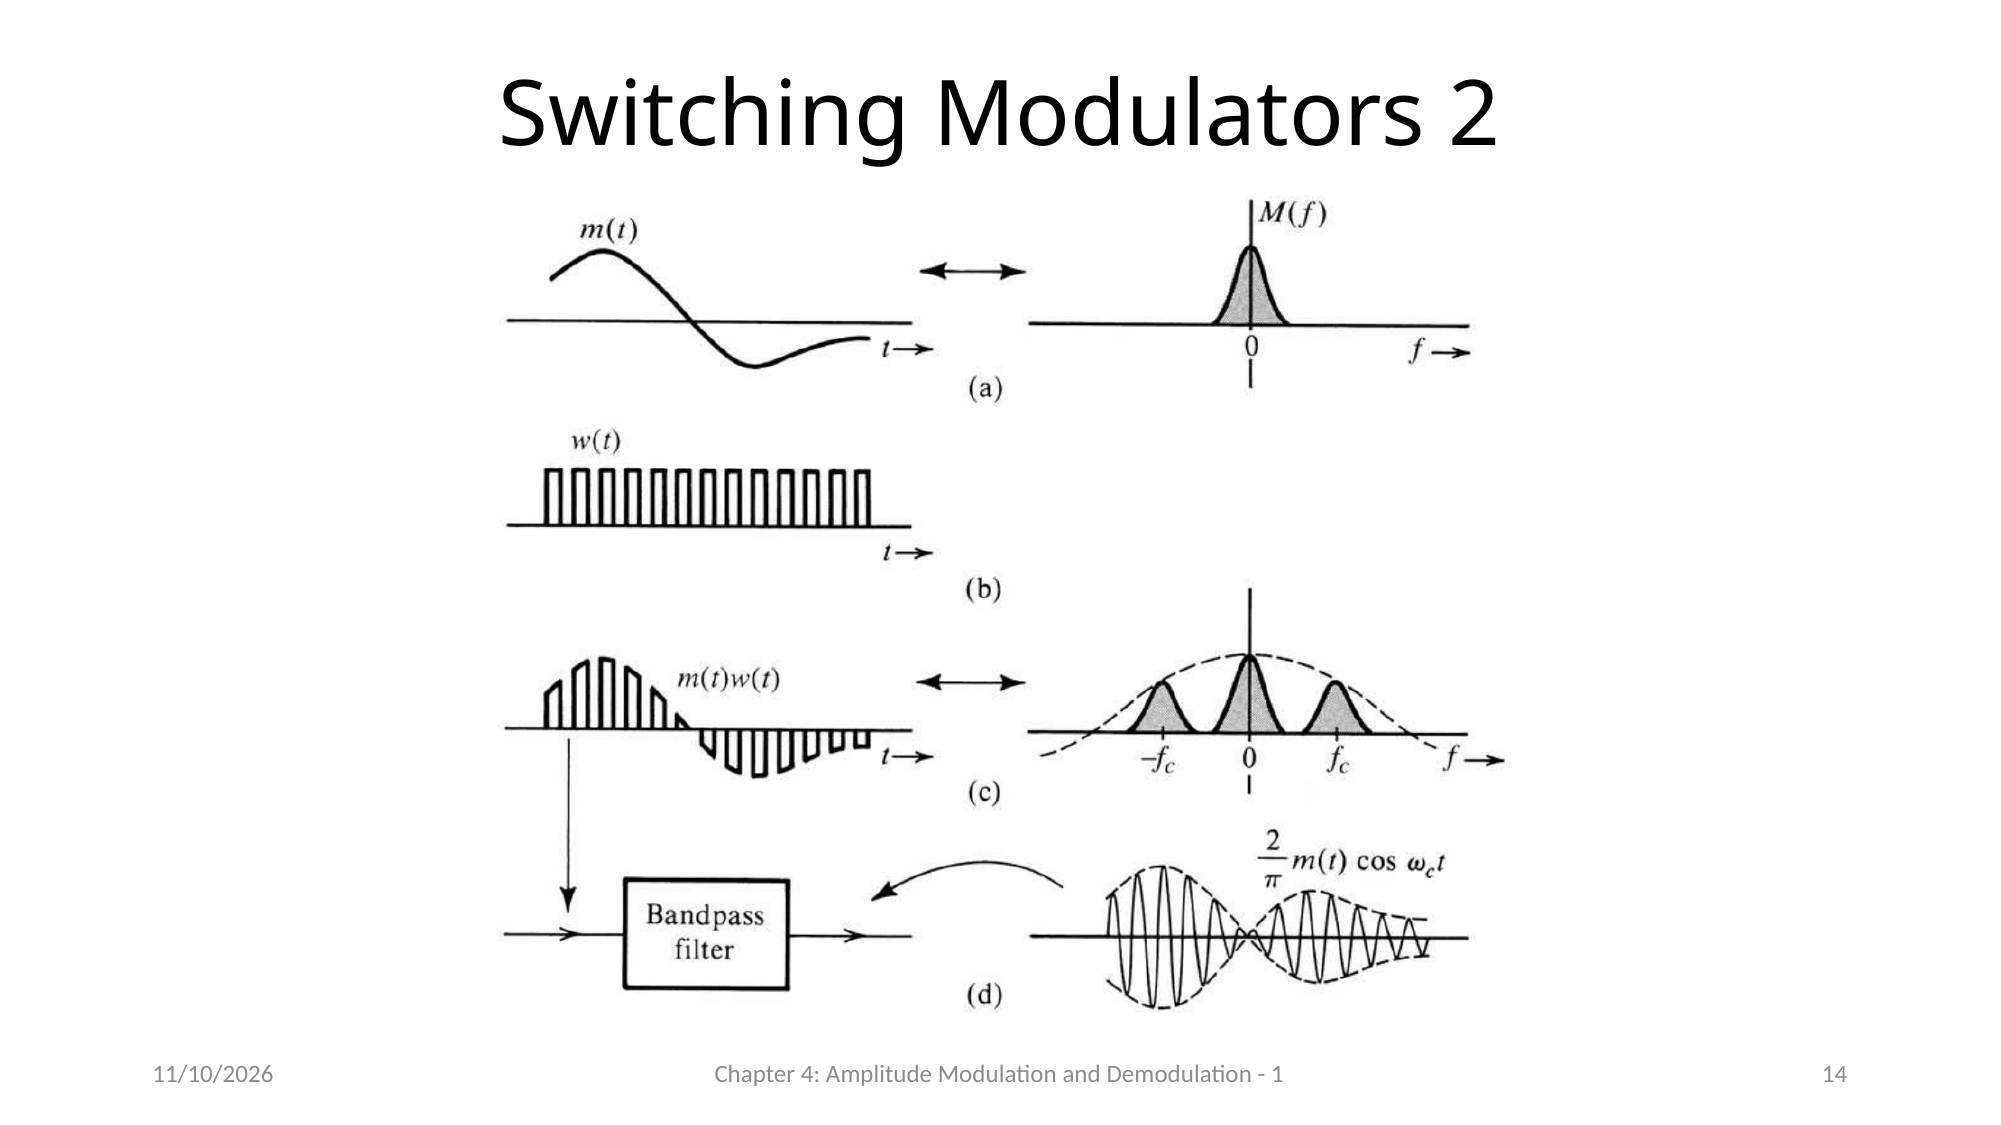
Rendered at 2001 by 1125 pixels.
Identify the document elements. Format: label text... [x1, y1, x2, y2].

slide_number 14 [1412, 1042, 1863, 1103]
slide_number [137, 1042, 588, 1103]
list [495, 191, 1505, 1014]
footer Chapter 4: Amplitude Modulation and Demodulation - 1 [662, 1042, 1338, 1103]
title Switching Modulators 2 [137, 59, 1863, 174]
